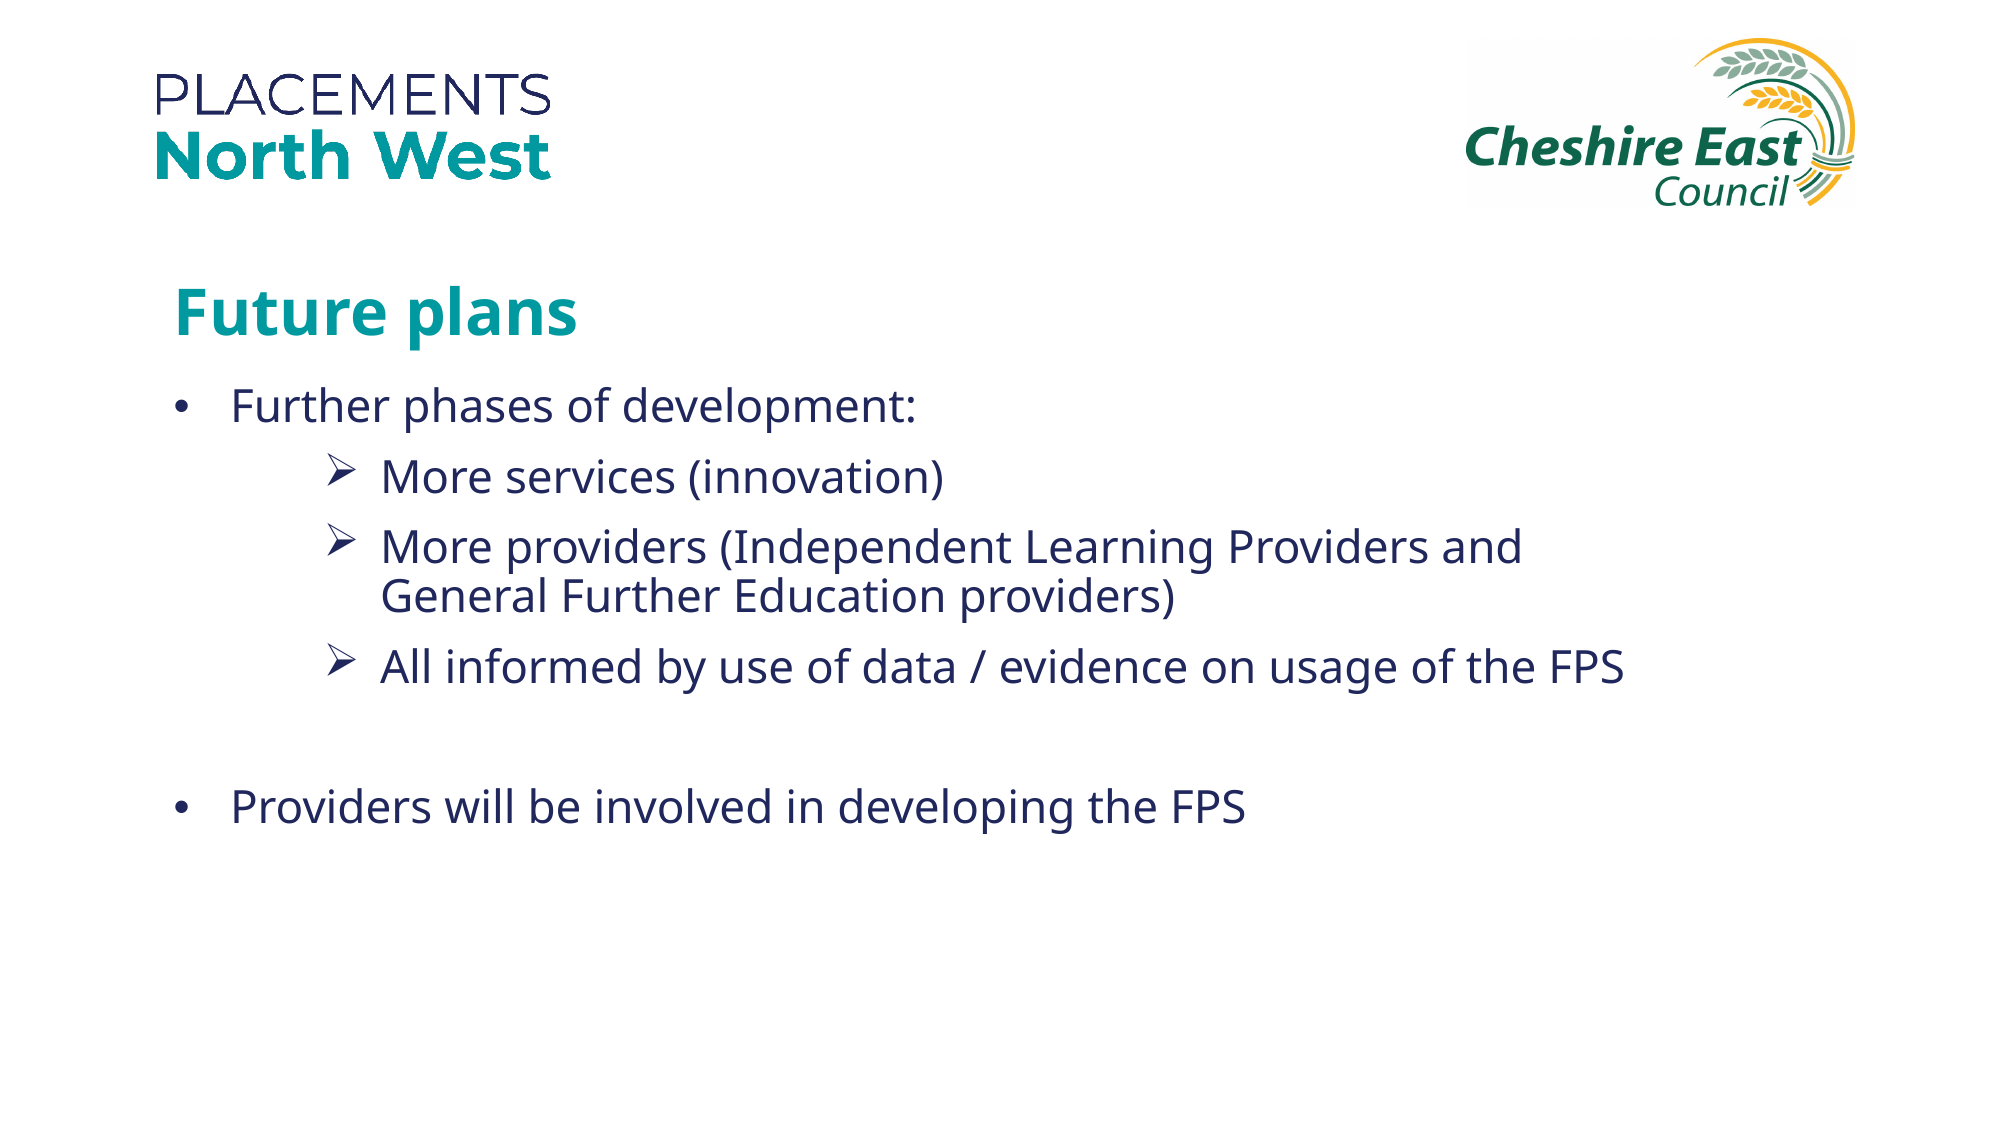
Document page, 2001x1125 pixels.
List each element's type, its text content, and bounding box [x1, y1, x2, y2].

text_box Further phases of development: More services (innovation) More providers (Independent Learning Providers and General Further Education providers) All informed by use of data / evidence on usage of the FPS Providers will be involved in developing the FPS [158, 376, 1672, 1052]
picture [141, 59, 566, 193]
text_box Future plans [158, 205, 1884, 423]
picture [1466, 38, 1855, 206]
